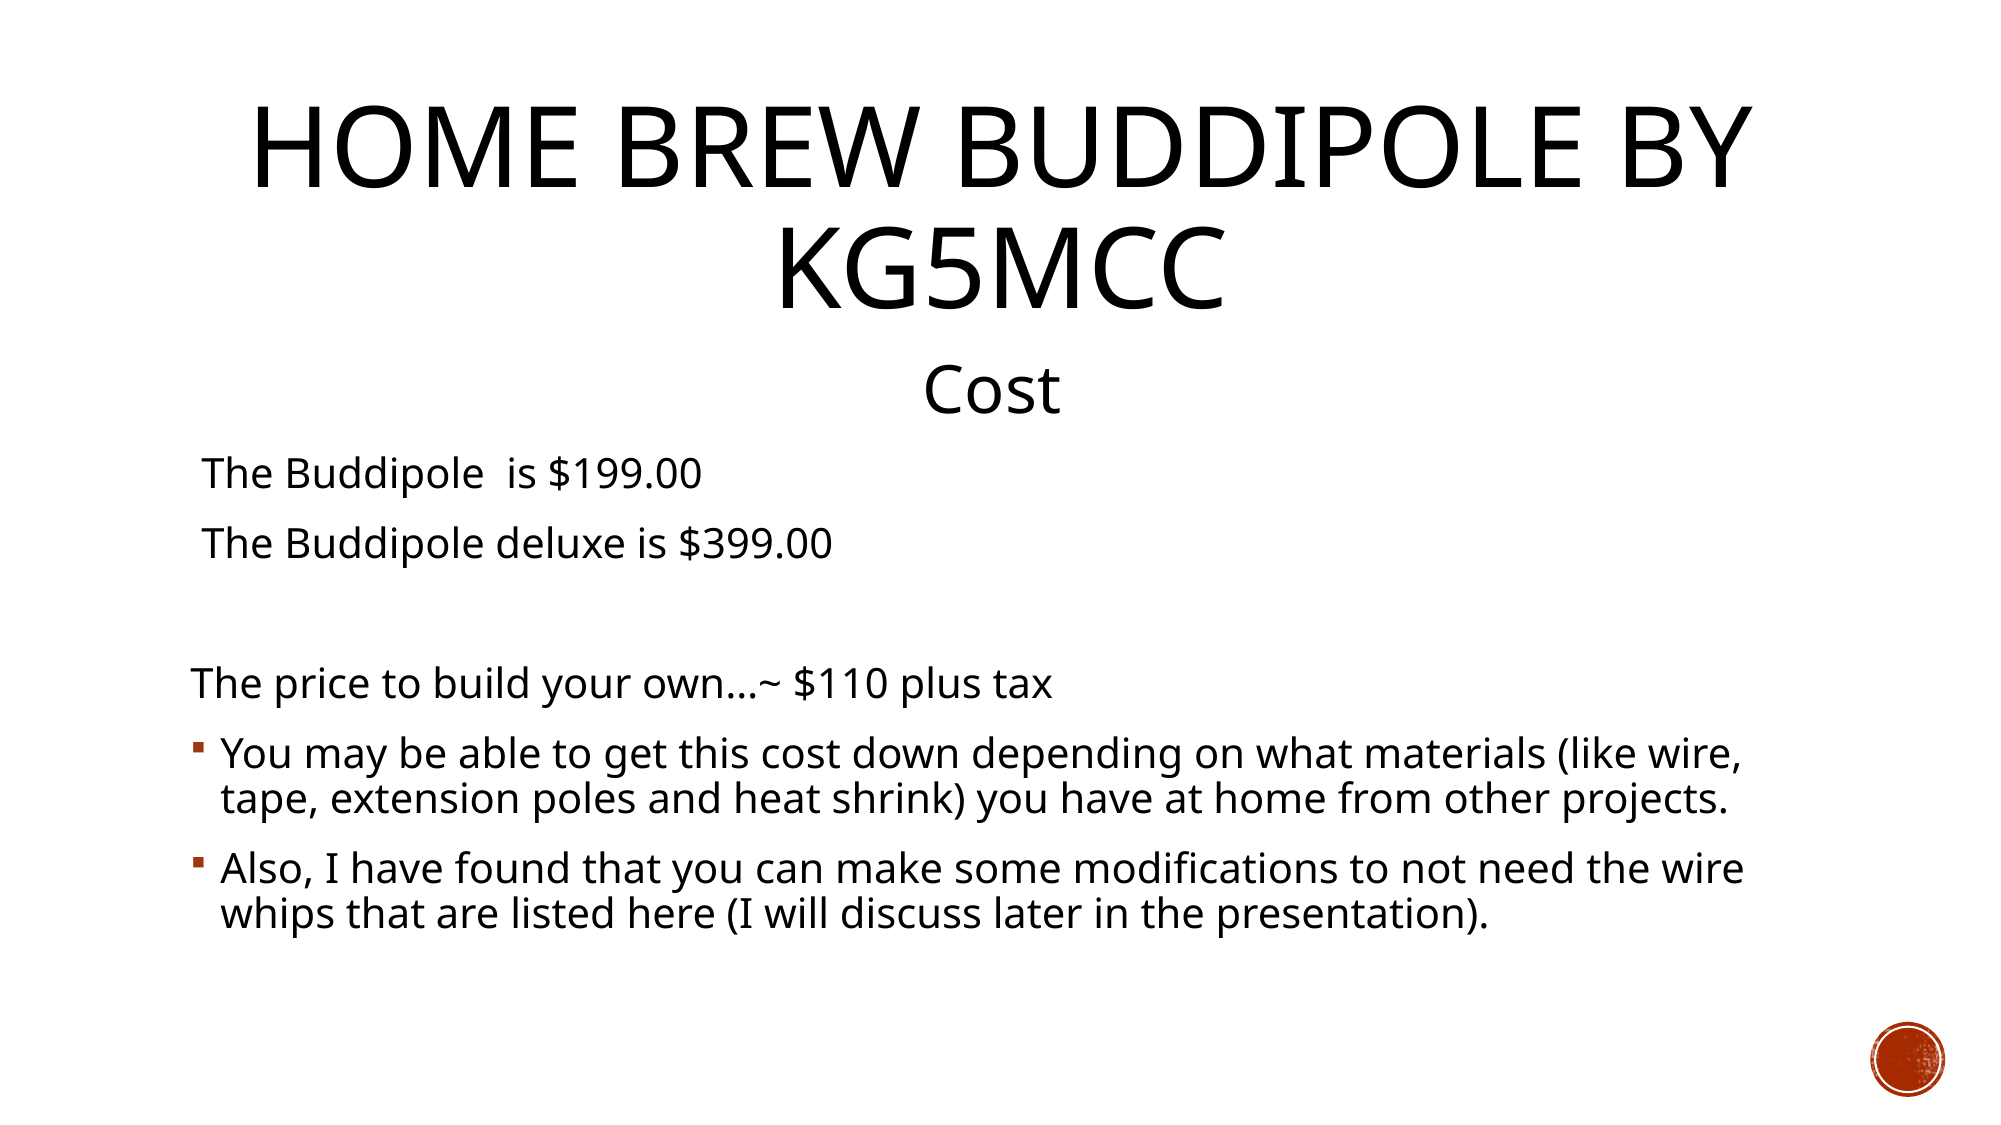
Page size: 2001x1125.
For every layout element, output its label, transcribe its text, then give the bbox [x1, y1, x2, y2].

list Cost The Buddipole is $199.00 The Buddipole deluxe is $399.00 The price to build your own…~ $110 plus tax You may be able to get this cost down depending on what materials (like wire, tape, extension poles and heat shrink) you have at home from other projects. Also, I have found that you can make some modifications to not need the wire whips that are listed here (I will discuss later in the presentation). [175, 348, 1826, 1013]
title Home brew Buddipole By KG5MCC [175, 79, 1826, 344]
